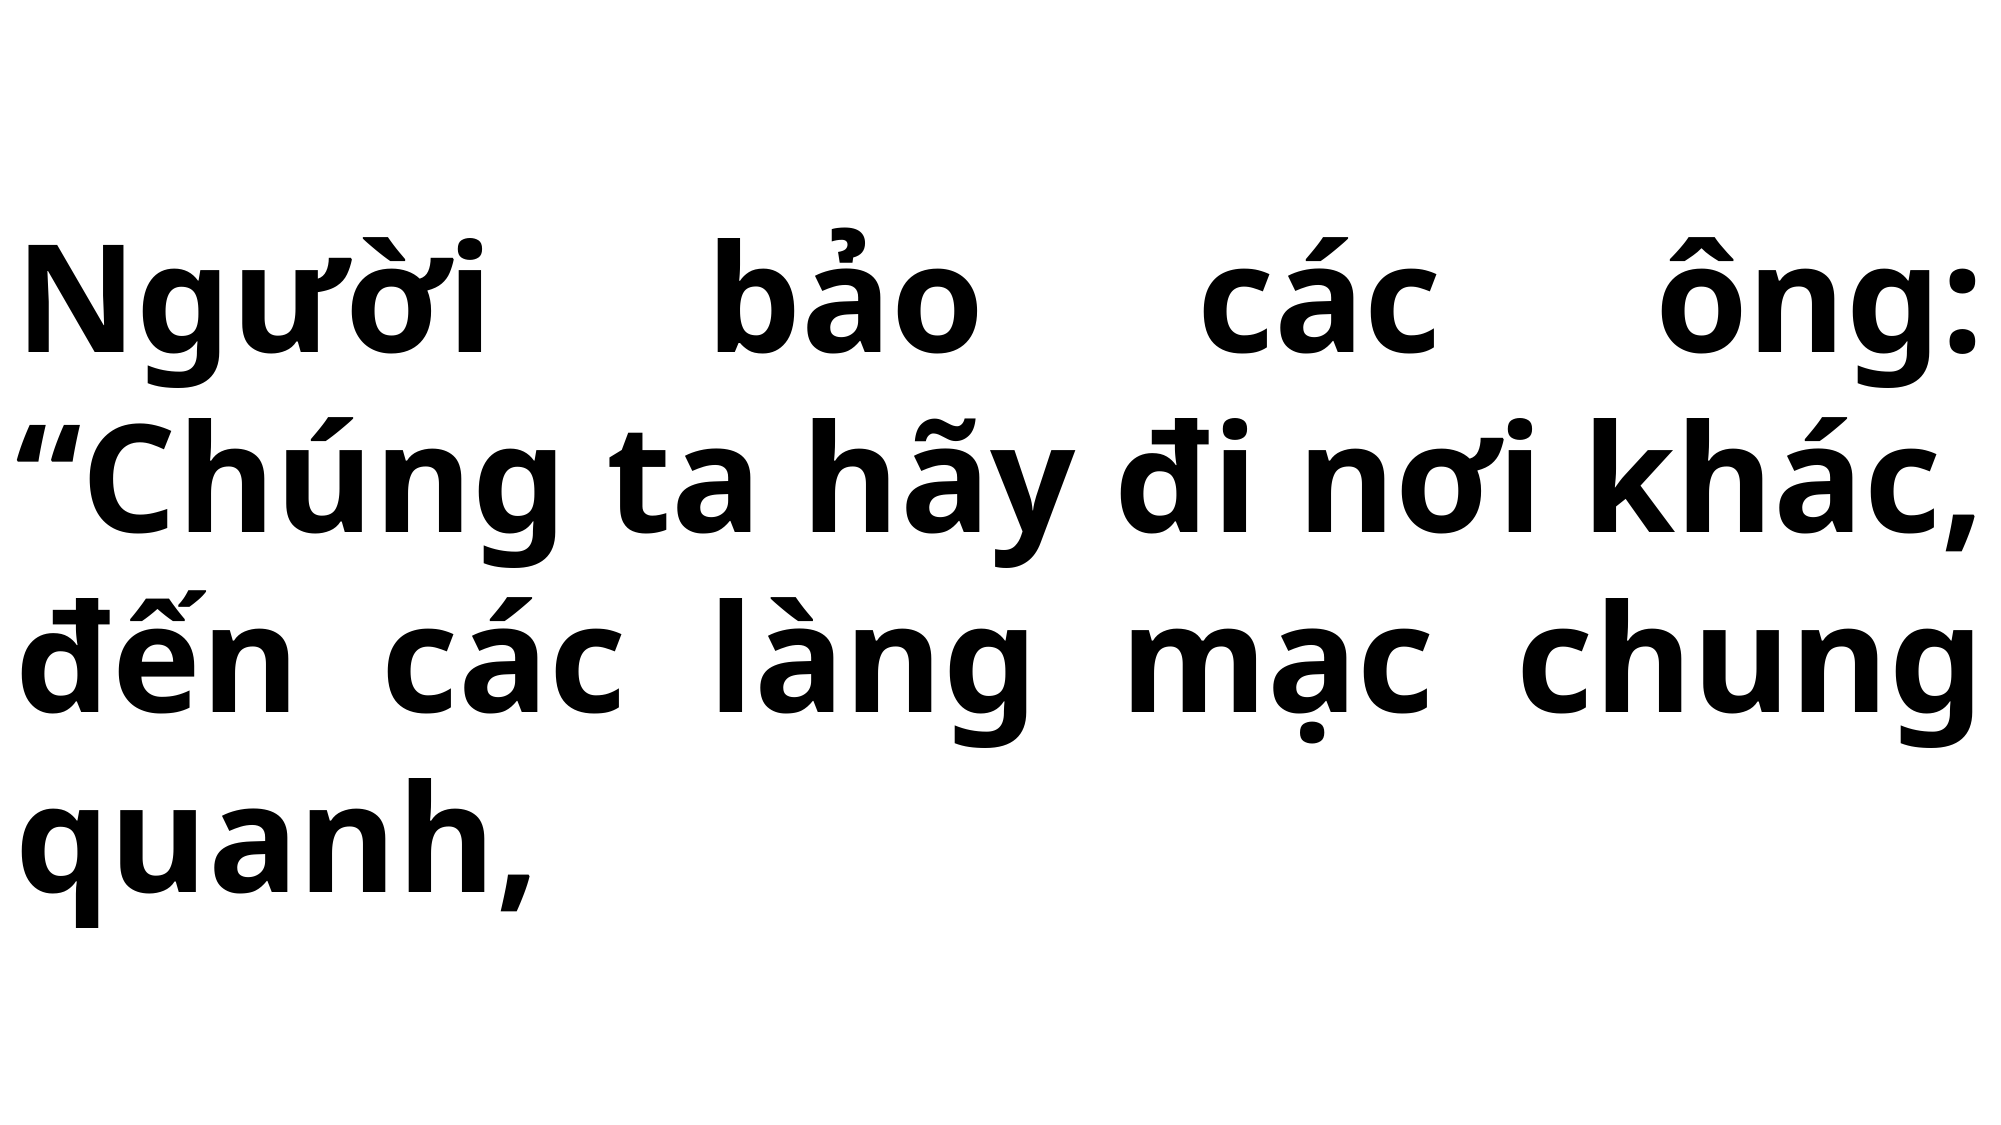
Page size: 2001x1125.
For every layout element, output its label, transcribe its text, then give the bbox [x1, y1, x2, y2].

title Người bảo các ông: “Chúng ta hãy đi nơi khác, đến các làng mạc chung quanh, [0, 0, 2000, 1125]
